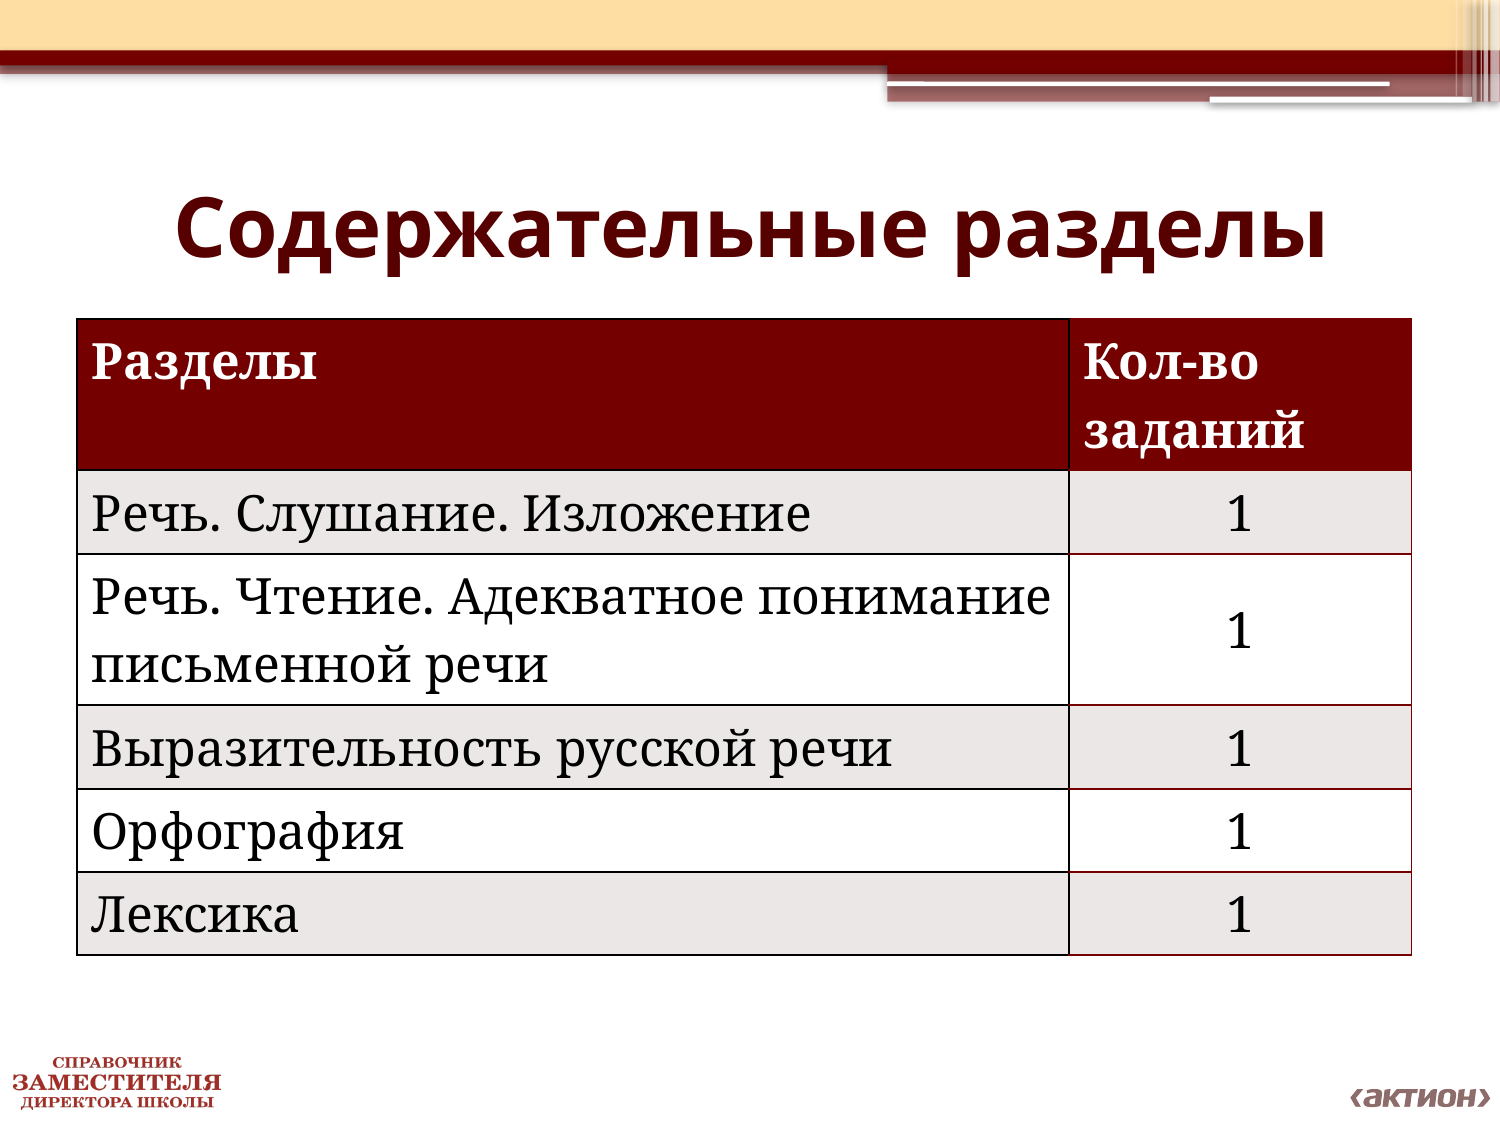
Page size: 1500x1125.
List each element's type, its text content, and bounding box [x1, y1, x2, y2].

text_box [13, 1056, 1500, 1111]
title Содержательные разделы [76, 137, 1427, 313]
table_cell 1 [1070, 471, 1411, 553]
table_cell 1 [1070, 706, 1411, 788]
table_cell Речь. Слушание. Изложение [78, 471, 1068, 553]
table_cell 1 [1070, 873, 1411, 954]
table_cell Речь. Чтение. Адекватное понимание письменной речи [78, 555, 1068, 704]
table_cell Лексика [78, 873, 1068, 954]
table_cell Орфография [78, 790, 1068, 871]
table_cell 1 [1070, 790, 1411, 871]
table_cell Выразительность русской речи [78, 706, 1068, 788]
table_header Кол-во заданий [1070, 320, 1411, 469]
table_header Разделы [78, 320, 1068, 469]
table_cell 1 [1070, 555, 1411, 704]
